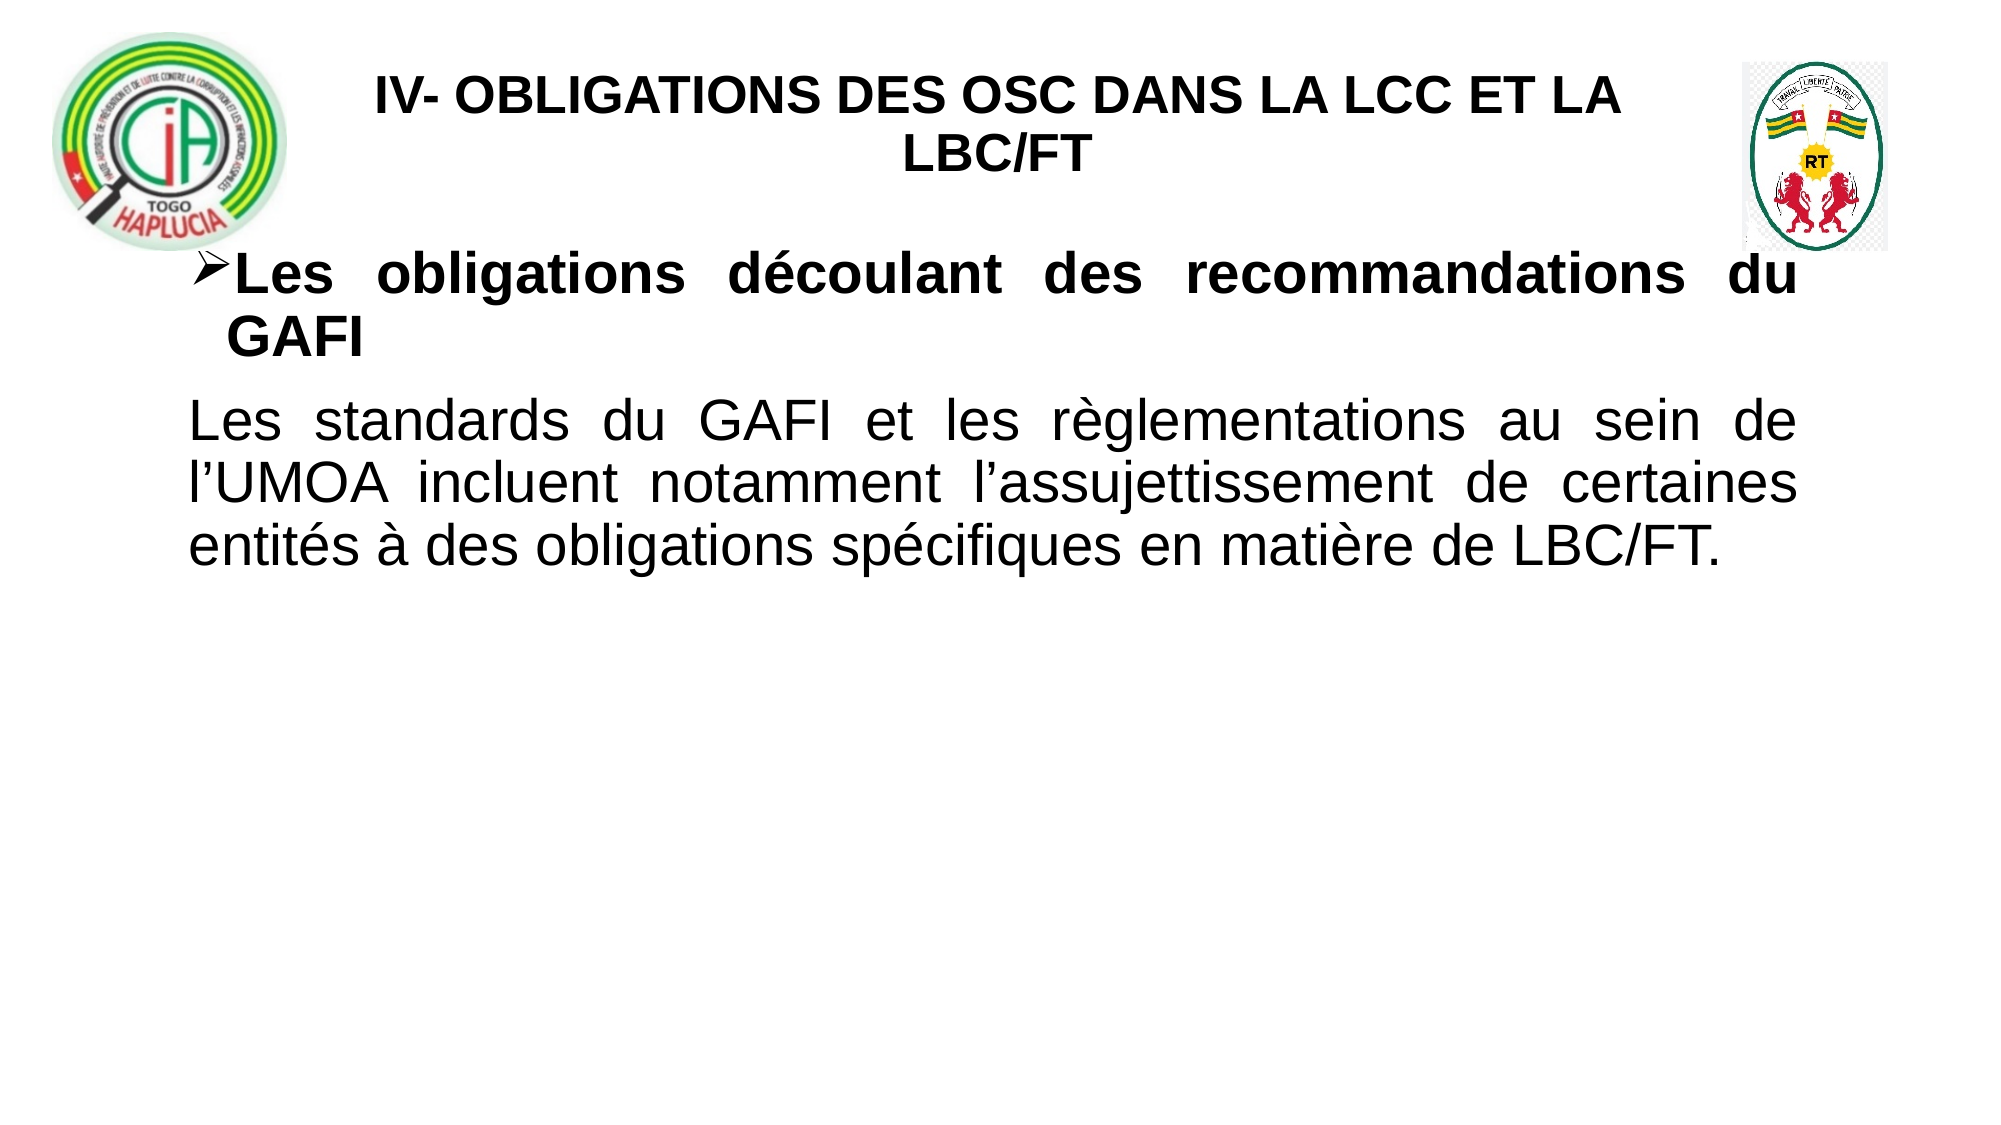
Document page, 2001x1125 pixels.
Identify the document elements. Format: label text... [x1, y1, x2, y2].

list Les obligations découlant des recommandations du GAFI Les standards du GAFI et les règlementations au sein de l’UMOA incluent notamment l’assujettissement de certaines entités à des obligations spécifiques en matière de LBC/FT. [173, 235, 1816, 1088]
picture [1742, 59, 1888, 253]
picture [52, 32, 287, 251]
title IV- OBLIGATIONS DES OSC DANS LA LCC ET LA LBC/FT [326, 59, 1670, 235]
